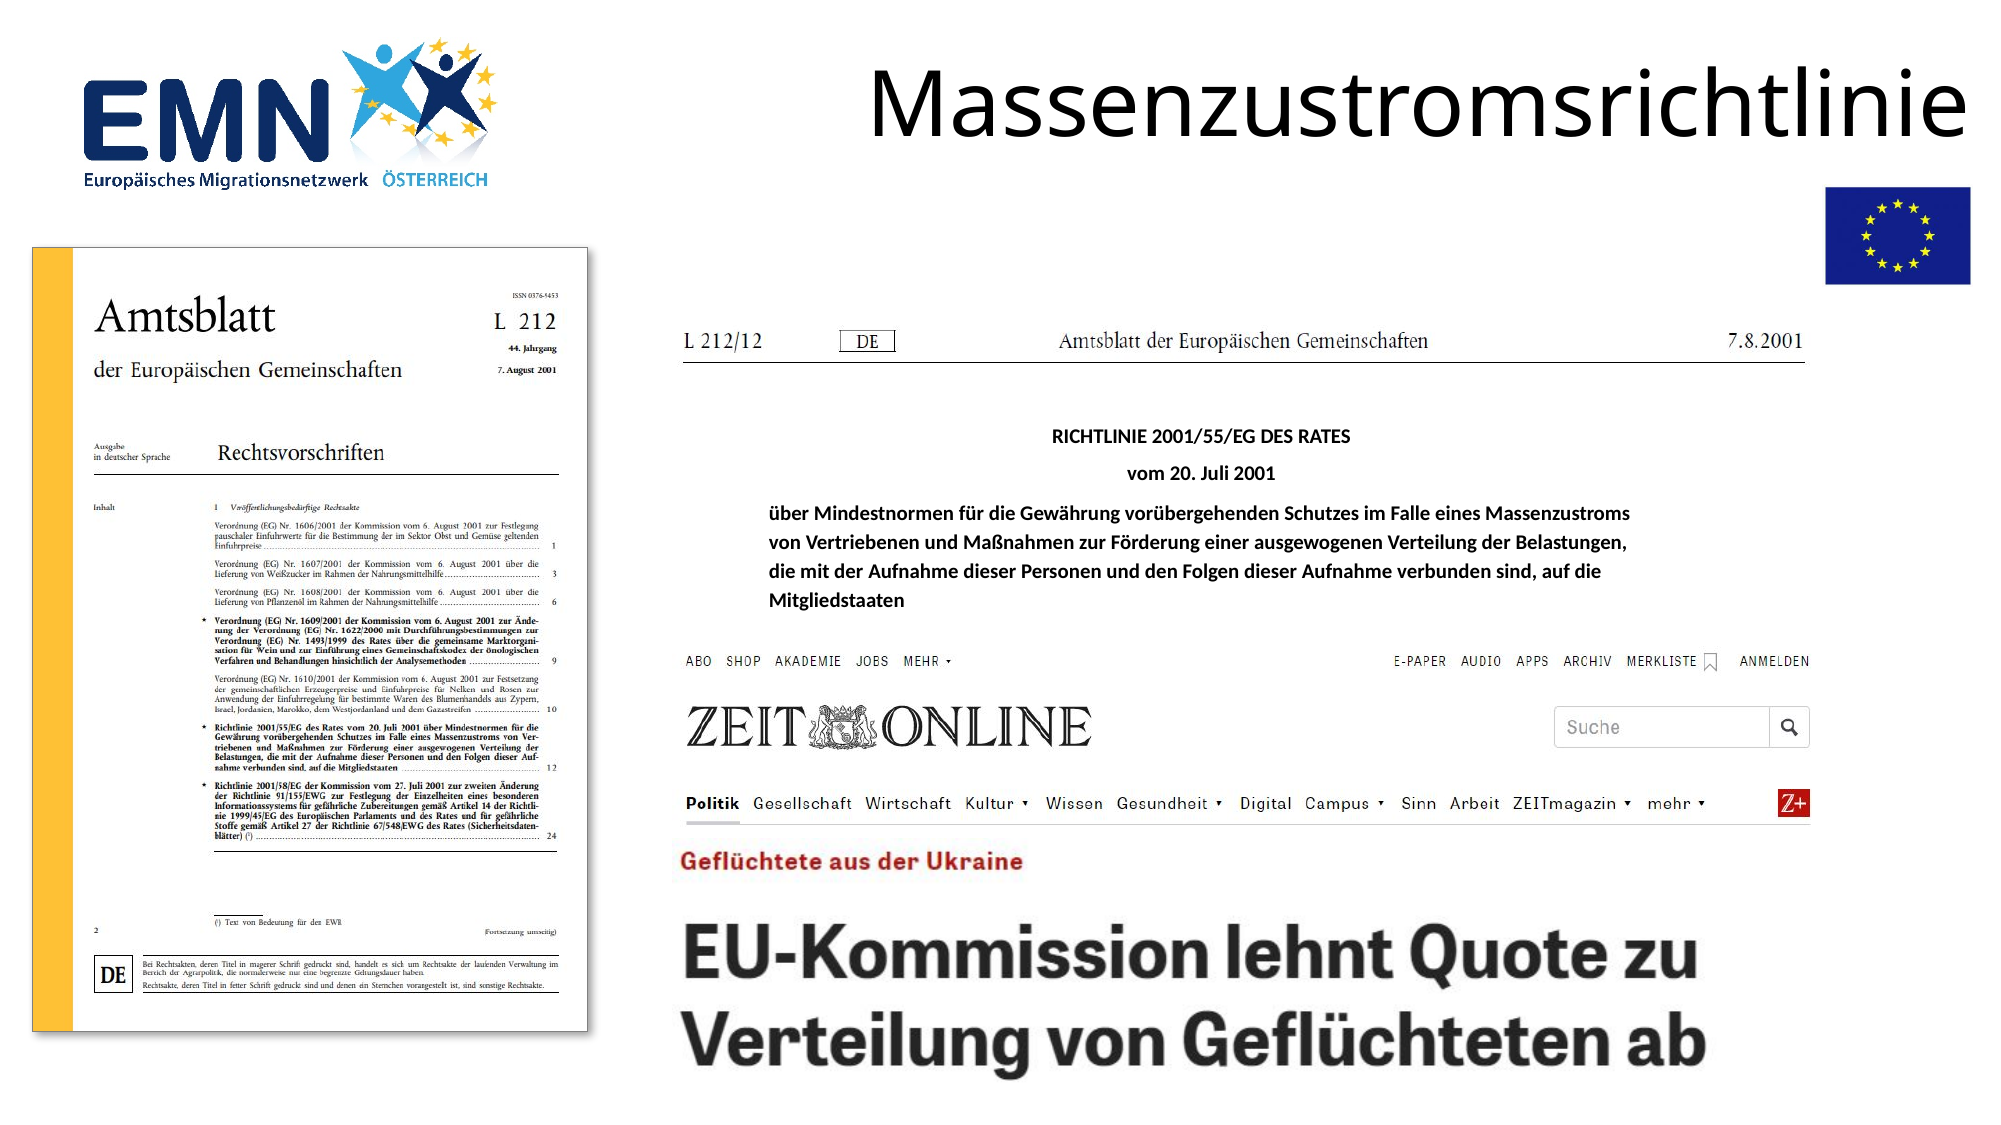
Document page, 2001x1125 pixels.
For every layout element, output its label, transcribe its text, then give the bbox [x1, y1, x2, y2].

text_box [642, 290, 1829, 622]
picture [1822, 184, 1973, 287]
picture [84, 37, 498, 190]
picture [32, 247, 588, 1032]
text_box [672, 638, 1823, 1125]
title Massenzustromsrichtlinie [473, 37, 1986, 176]
